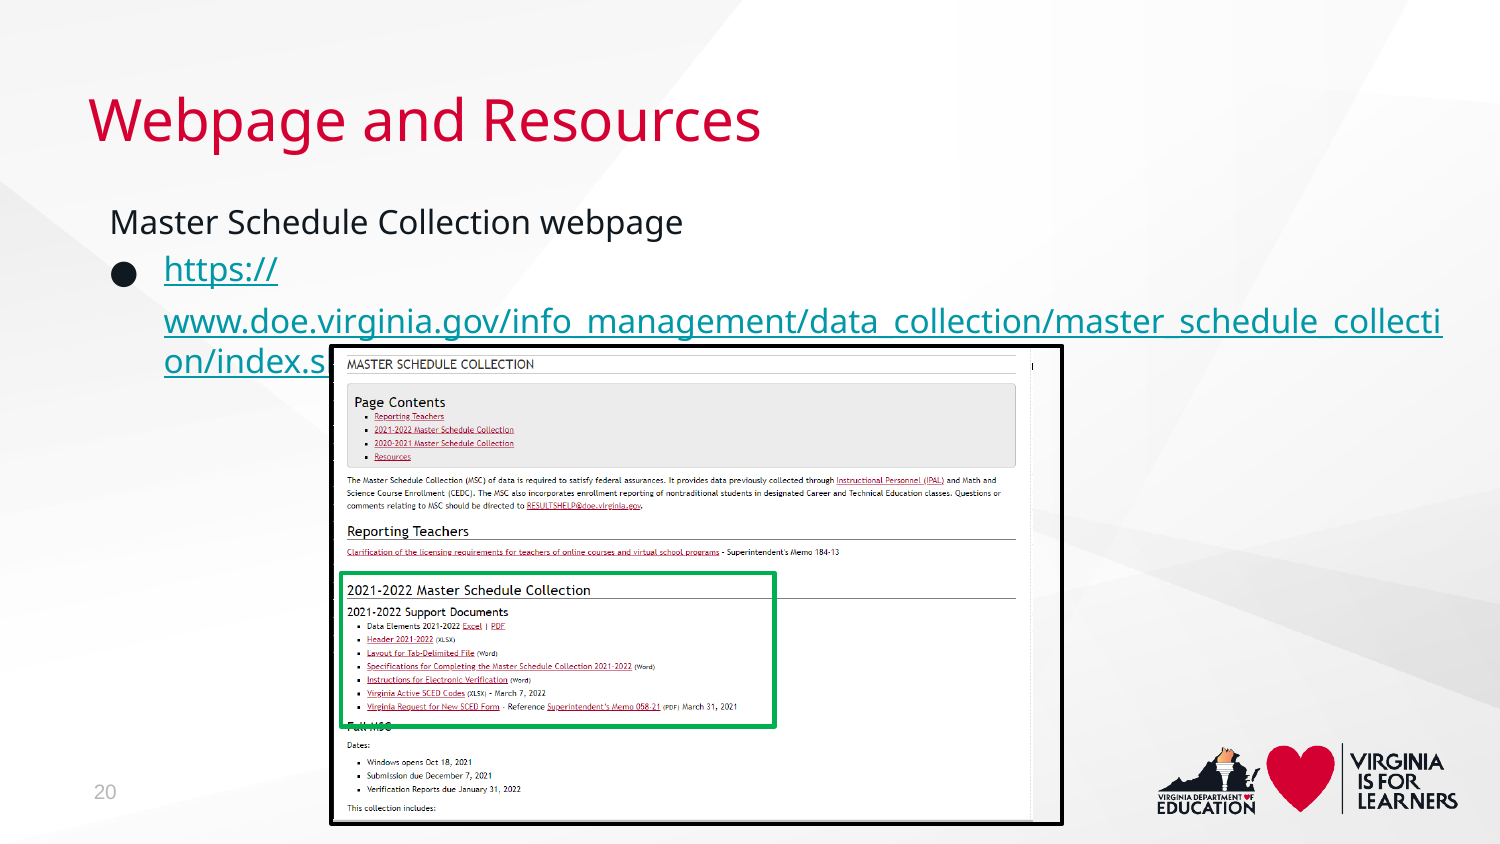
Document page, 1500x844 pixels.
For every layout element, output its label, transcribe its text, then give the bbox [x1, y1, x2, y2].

text_box [1030, 344, 1064, 826]
title Webpage and Resources [73, 68, 1472, 163]
slide_number 20 [78, 759, 169, 824]
list Master Schedule Collection webpage https://www.doe.virginia.gov/info_management/data_collection/master_schedule_collection/index.shtml [73, 180, 1472, 741]
picture [0, 0, 1500, 844]
